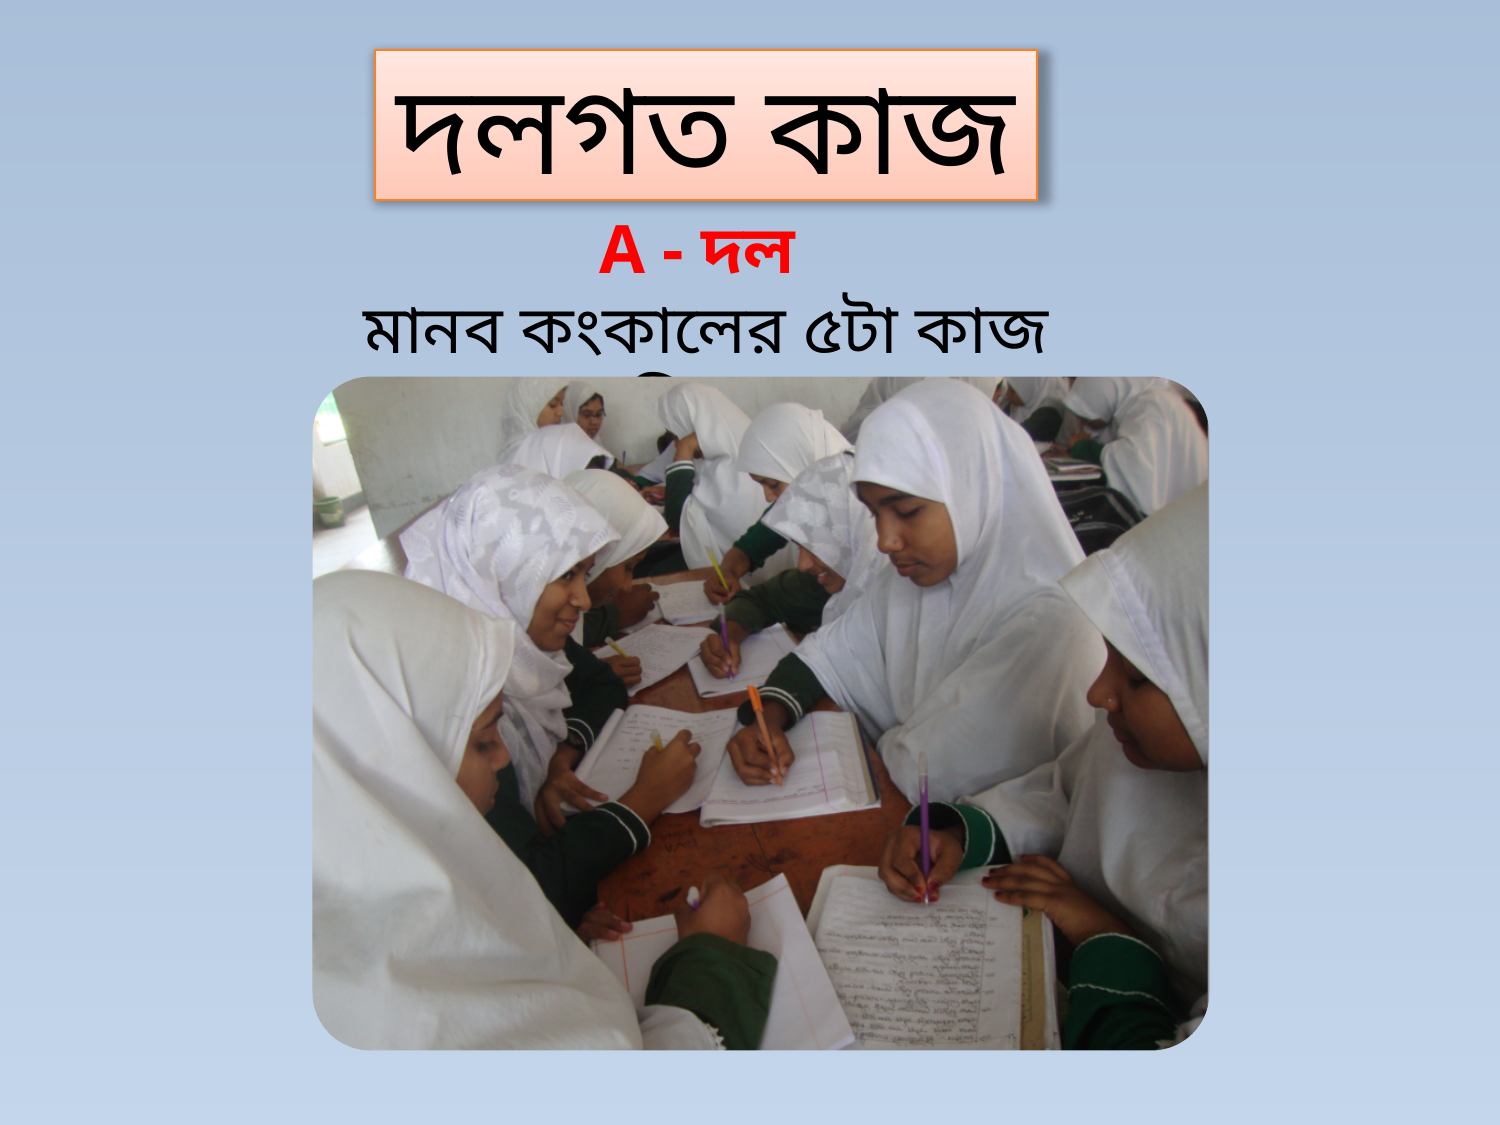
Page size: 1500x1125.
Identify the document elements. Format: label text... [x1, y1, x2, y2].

picture [311, 376, 1210, 1051]
text_box দলগত কাজ [374, 49, 1038, 199]
text_box A - দল মানব কংকালের ৫টা কাজ লিখ। [331, 199, 1082, 372]
